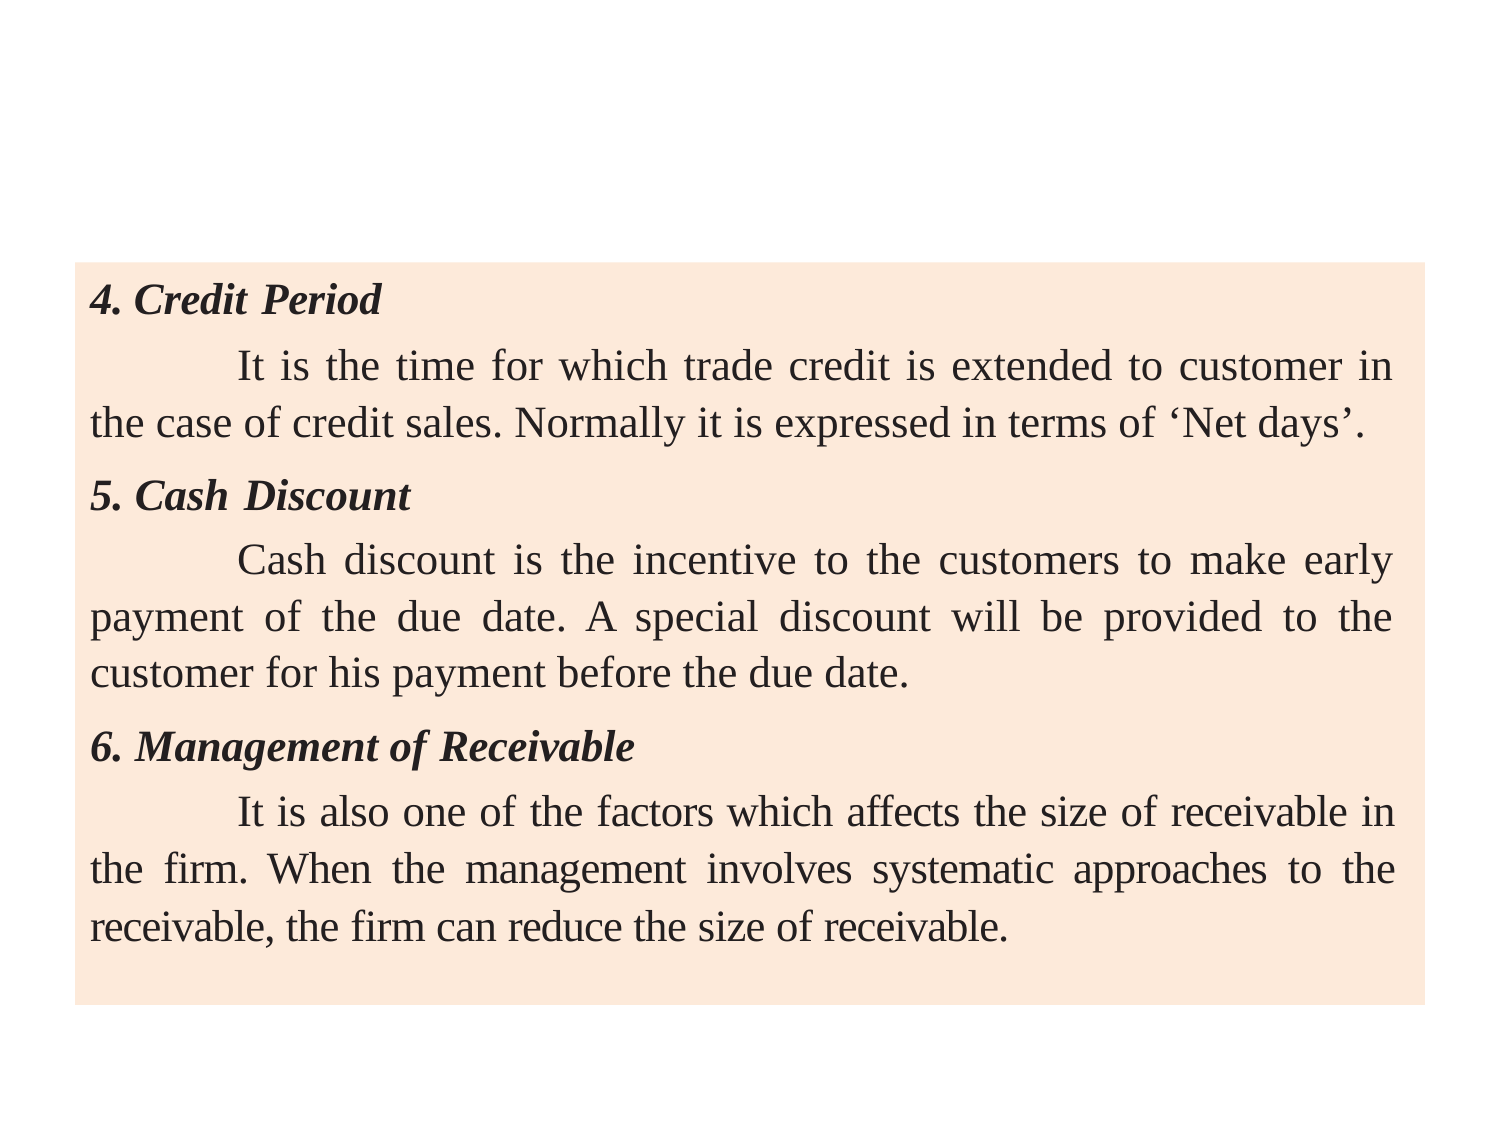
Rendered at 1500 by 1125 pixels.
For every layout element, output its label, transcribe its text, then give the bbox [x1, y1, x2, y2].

list 4. Credit Period It is the time for which trade credit is extended to customer in the case of credit sales. Normally it is expressed in terms of ‘Net days’. 5. Cash Discount Cash discount is the incentive to the customers to make early payment of the due date. A special discount will be provided to the customer for his payment before the due date. 6. Management of Receivable It is also one of the factors which affects the size of receivable in the firm. When the management involves systematic approaches to the receivable, the firm can reduce the size of receivable. [75, 262, 1425, 1005]
